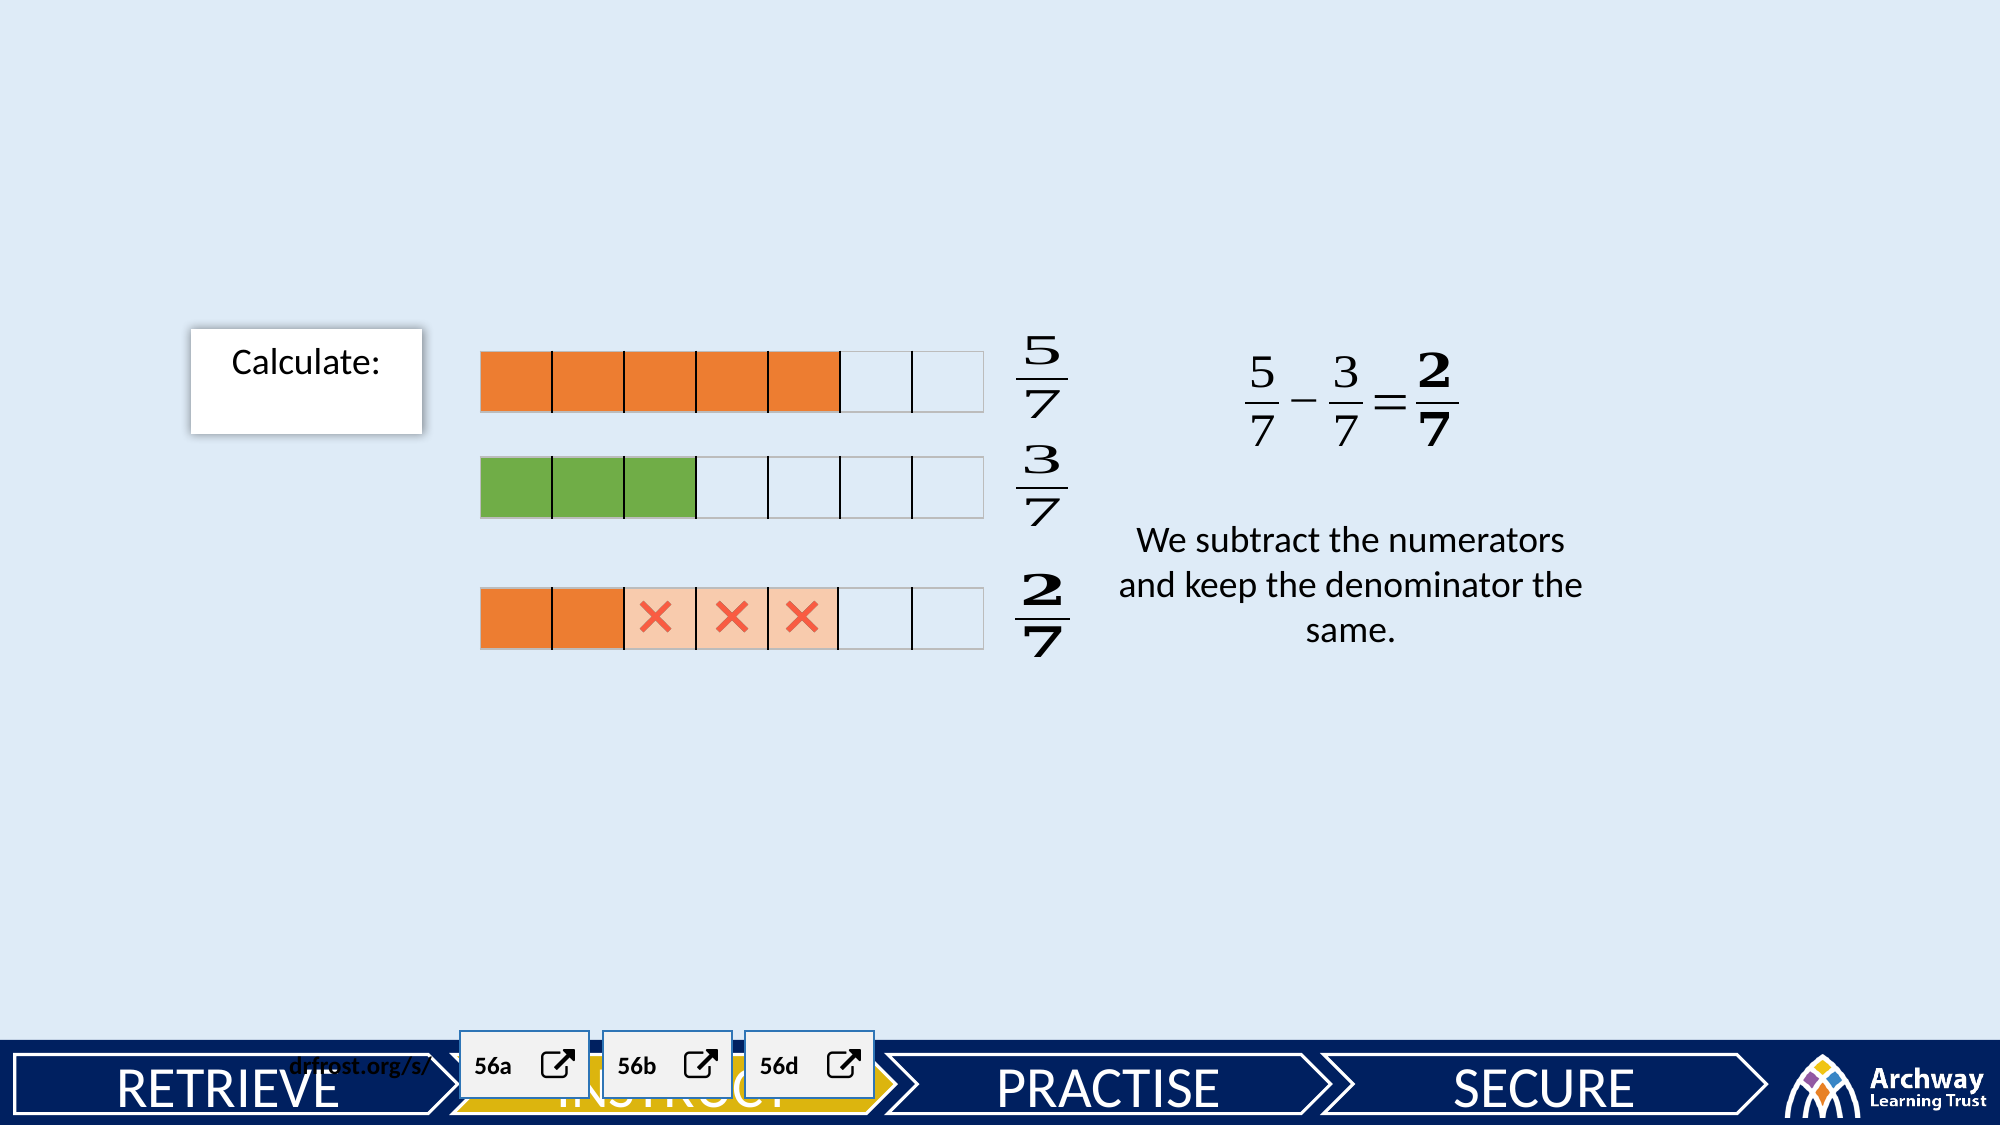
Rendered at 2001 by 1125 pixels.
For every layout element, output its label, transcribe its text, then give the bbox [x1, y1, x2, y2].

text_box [459, 1031, 589, 1099]
table_header [625, 589, 695, 648]
table_header [697, 458, 767, 517]
table_header [913, 589, 983, 648]
table_header [481, 458, 551, 517]
table_header [697, 352, 767, 411]
table_header [481, 352, 551, 411]
table_header [913, 458, 983, 517]
picture [710, 595, 754, 638]
picture [634, 595, 677, 638]
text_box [745, 1031, 875, 1099]
picture [1783, 1053, 1987, 1118]
table_header [841, 352, 911, 411]
table_header [913, 352, 983, 411]
table_header [553, 589, 623, 648]
table_header [697, 589, 767, 648]
table_header [625, 352, 695, 411]
table_header [553, 458, 623, 517]
text_box We subtract the numerators and keep the denominator the same. [1102, 507, 1600, 658]
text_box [602, 1031, 733, 1099]
picture [780, 595, 824, 638]
table_header [769, 458, 839, 517]
text_box drfrost.org/s/ [274, 1041, 459, 1087]
table_header [481, 589, 551, 648]
table_header [625, 458, 695, 517]
table_header [769, 352, 839, 411]
table_header [553, 352, 623, 411]
table_header [769, 589, 837, 648]
table_header [839, 589, 911, 648]
table_header [841, 458, 911, 517]
